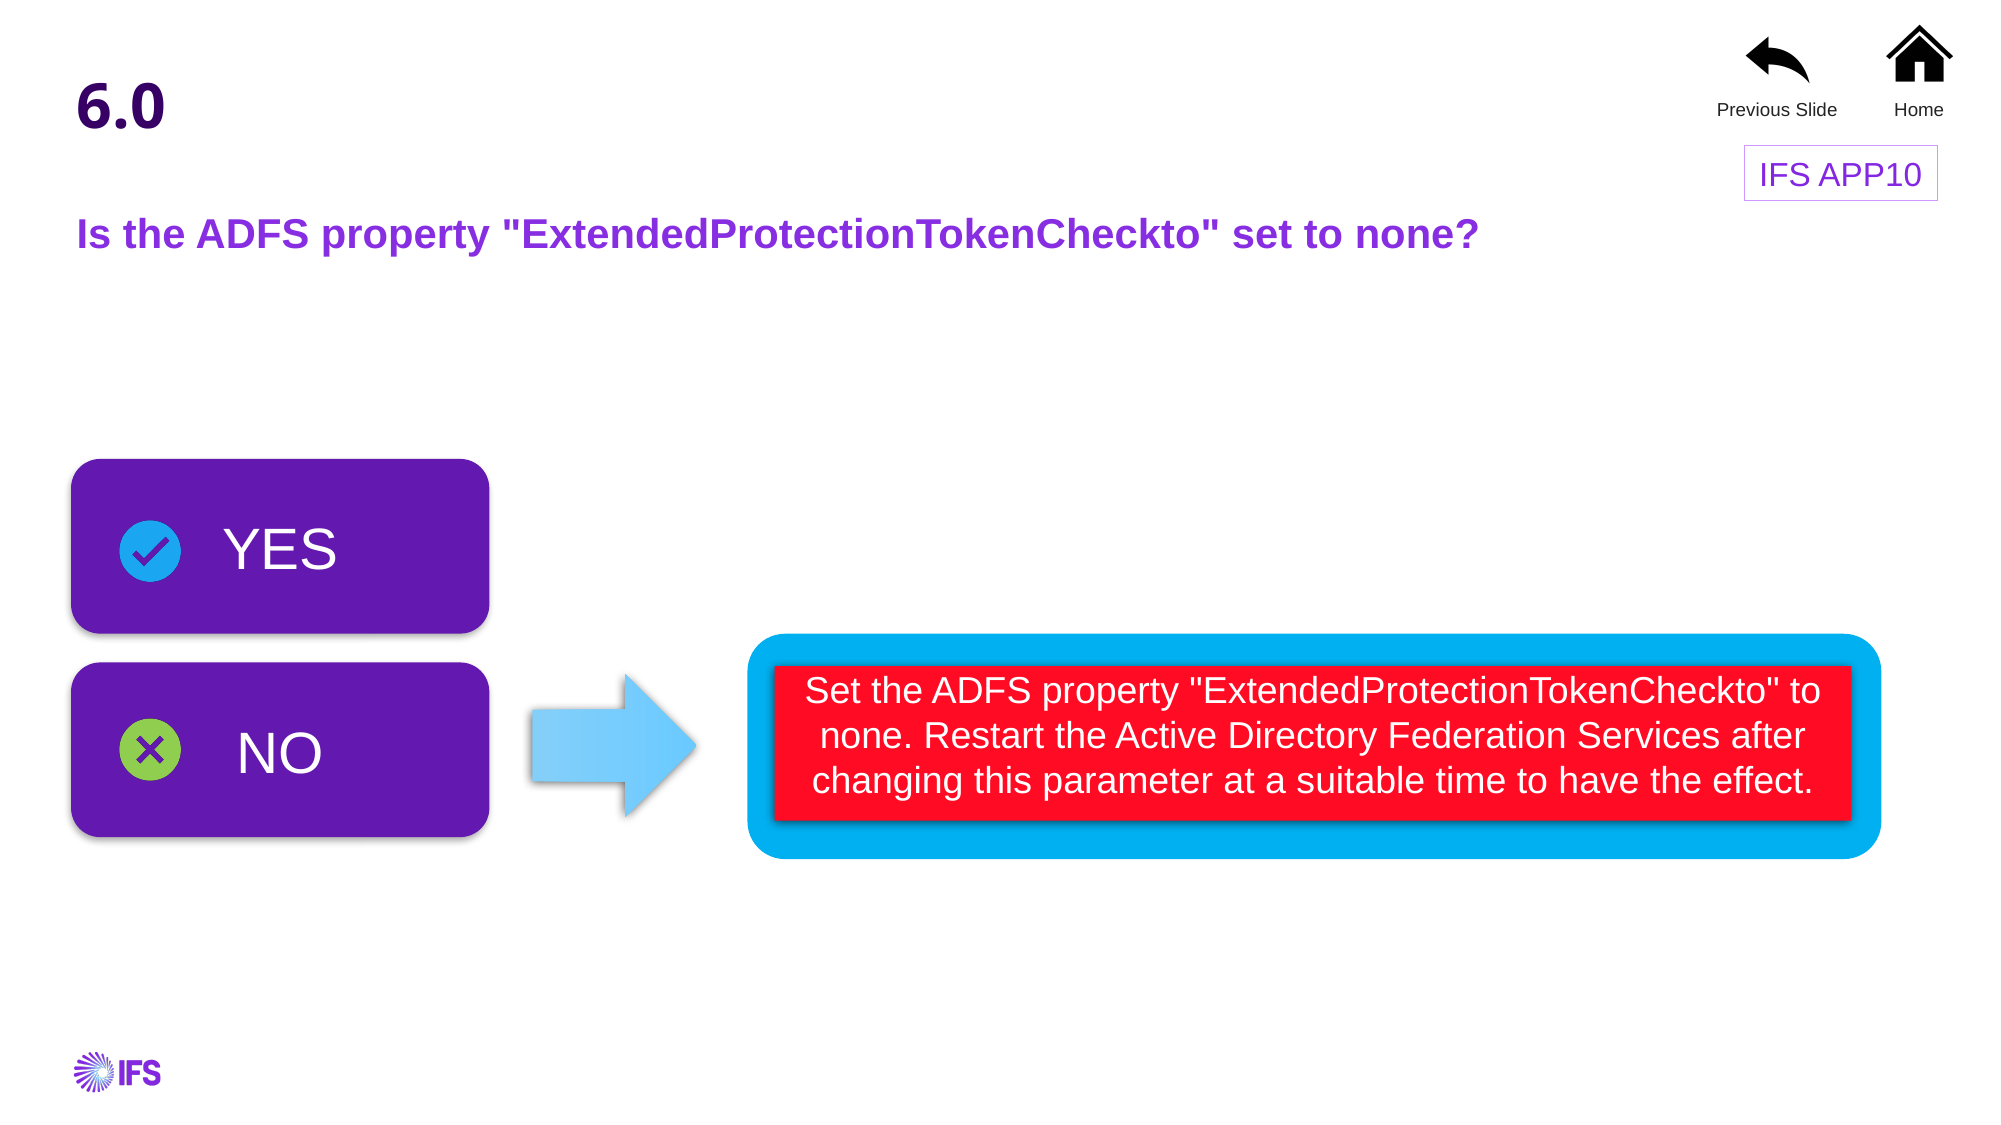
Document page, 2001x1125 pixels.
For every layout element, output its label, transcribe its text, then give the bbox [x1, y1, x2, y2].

text_box IFS APP10 [1744, 145, 1938, 201]
text_box [746, 632, 1883, 861]
text_box Home [1894, 97, 1945, 120]
picture [111, 710, 189, 789]
text_box Is the ADFS property "ExtendedProtectionTokenCheckto" set to none? [76, 206, 1535, 340]
text_box NO [70, 661, 491, 839]
picture [1881, 14, 1958, 91]
text_box [532, 673, 697, 818]
picture [111, 512, 189, 590]
text_box Previous Slide [1713, 97, 1841, 120]
text_box YES [70, 457, 491, 635]
picture [1739, 21, 1816, 98]
title 6.0 [76, 66, 1924, 142]
picture [73, 1051, 161, 1093]
text_box Set the ADFS property "ExtendedProtectionTokenCheckto" to none. Restart the Active Directory Federation Services after changing this parameter at a suitable time to have the effect. [774, 666, 1852, 821]
